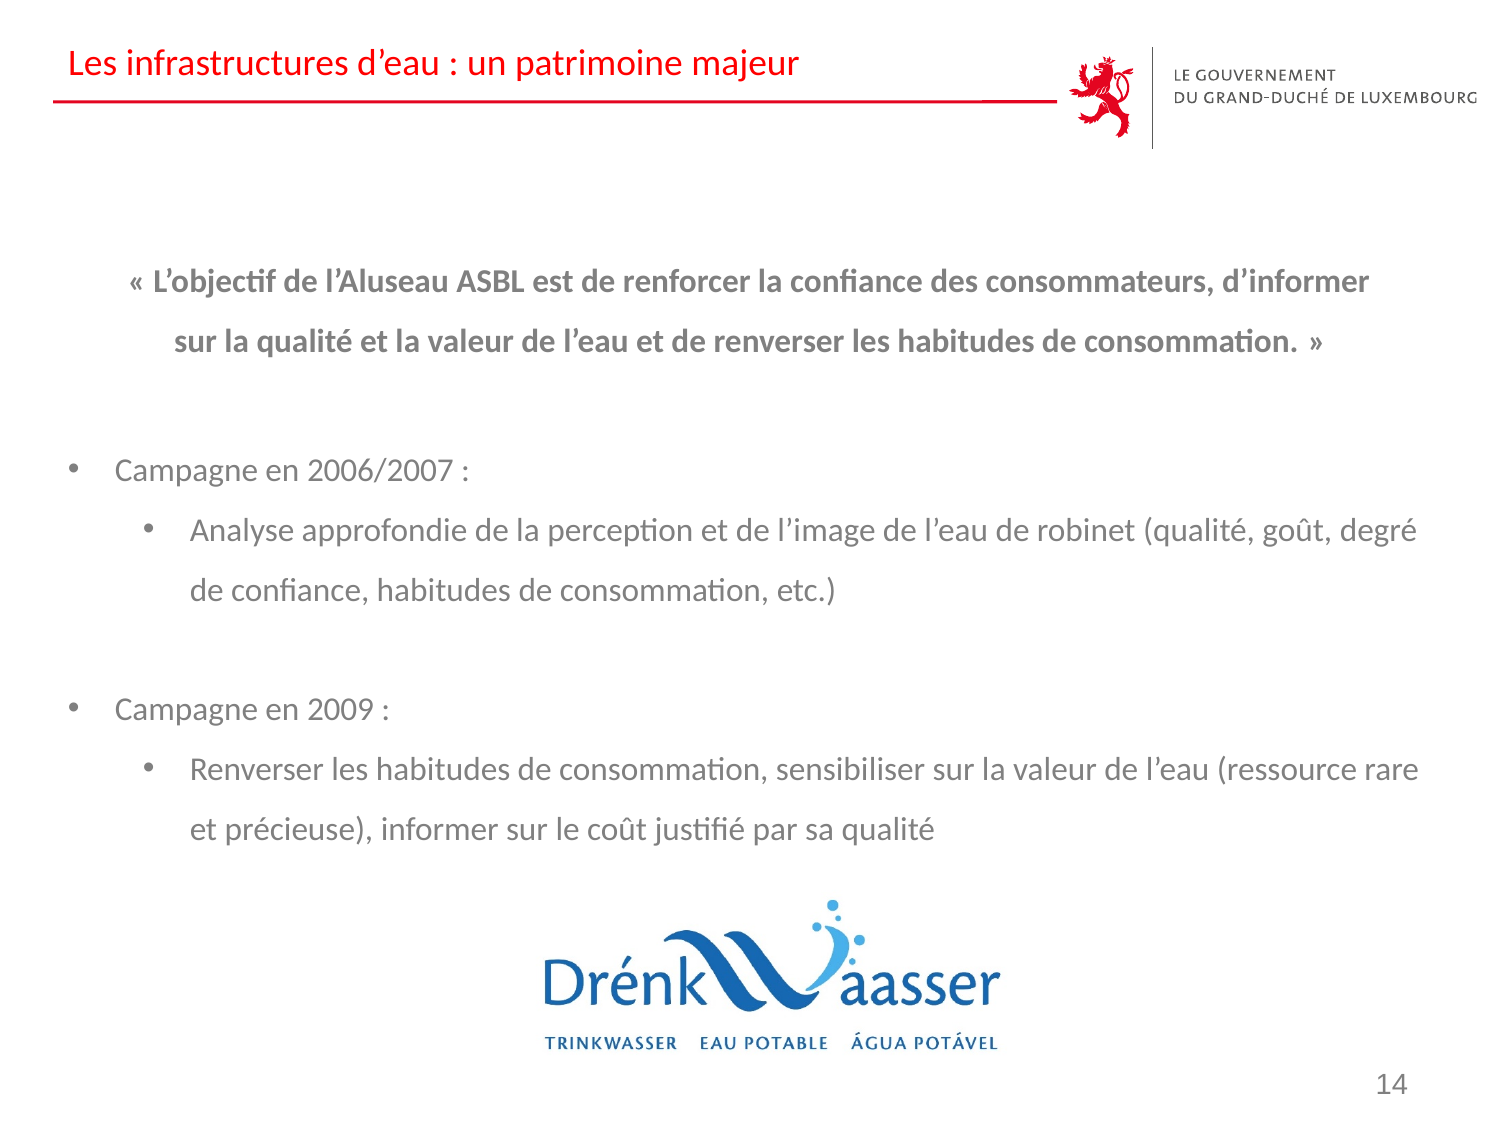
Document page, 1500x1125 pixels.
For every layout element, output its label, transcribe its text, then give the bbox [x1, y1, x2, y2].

text_box « L’objectif de l’Aluseau ASBL est de renforcer la confiance des consommateurs, d’informer sur la qualité et la valeur de l’eau et de renverser les habitudes de consommation. » [106, 231, 1394, 367]
picture [525, 879, 1020, 1075]
title Les infrastructures d’eau : un patrimoine majeur [52, 18, 1070, 103]
slide_number 14 [1316, 1022, 1424, 1107]
text_box Campagne en 2006/2007 : Analyse approfondie de la perception et de l’image de l’eau de robinet (qualité, goût, degré de confiance, habitudes de consommation, etc.) Campagne en 2009 : Renverser les habitudes de consommation, sensibiliser sur la valeur de l’eau (ressource rare et précieuse), informer sur le coût justifié par sa qualité [53, 420, 1447, 915]
